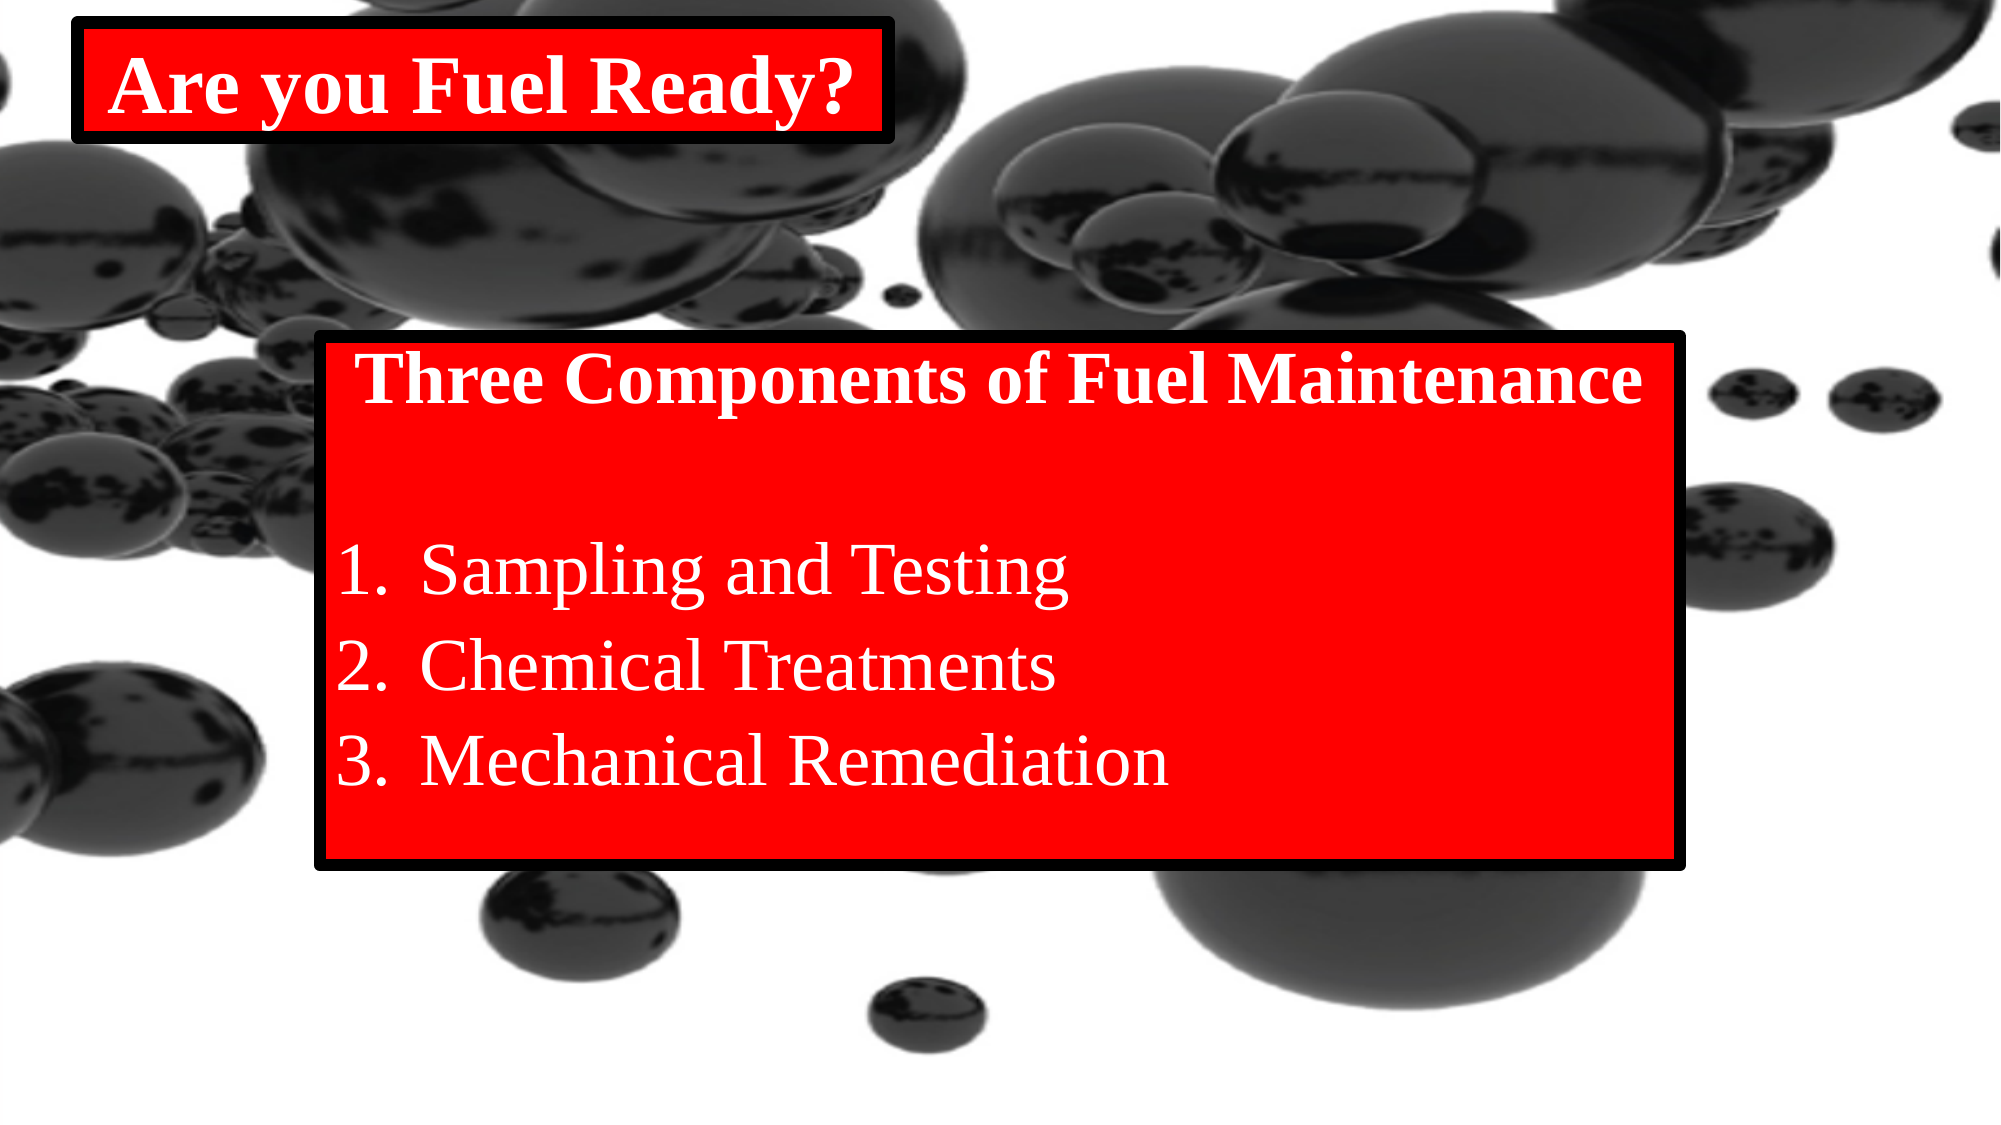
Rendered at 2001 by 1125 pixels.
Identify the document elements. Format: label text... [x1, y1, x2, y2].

list Three Components of Fuel Maintenance Sampling and Testing Chemical Treatments Mechanical Remediation [319, 336, 1681, 866]
picture [0, 0, 2001, 1125]
text_box Are you Fuel Ready? [77, 22, 889, 138]
